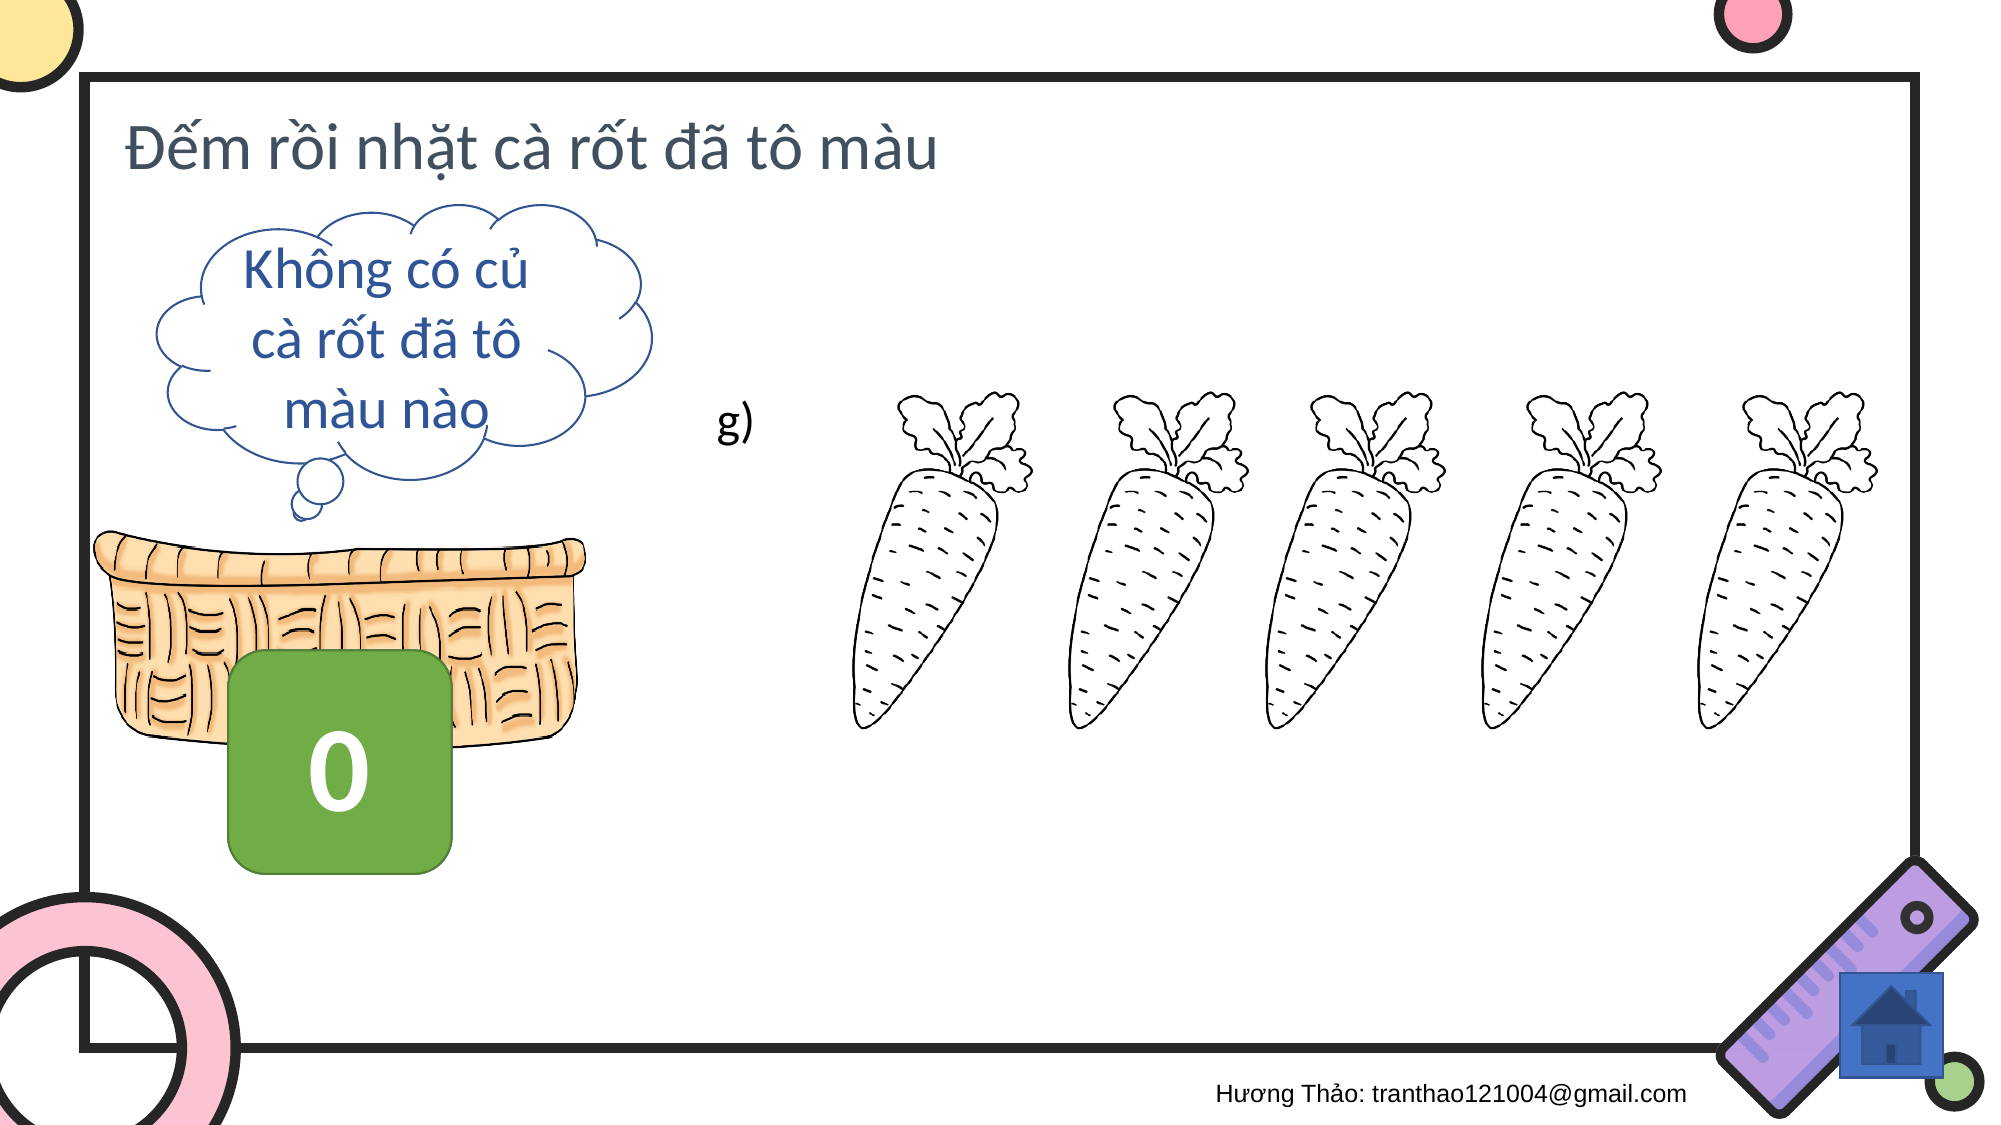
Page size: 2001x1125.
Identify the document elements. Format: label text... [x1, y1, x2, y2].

text_box g) [701, 380, 786, 456]
text_box [1839, 972, 1944, 1079]
text_box 0 [227, 780, 453, 875]
picture [76, 505, 634, 780]
text_box Đếm rồi nhặt cà rốt đã tô màu [109, 104, 1065, 178]
picture [1711, 851, 1984, 1124]
picture [830, 380, 1892, 745]
text_box Không có củ cà rốt đã tô màu nào [155, 204, 654, 505]
